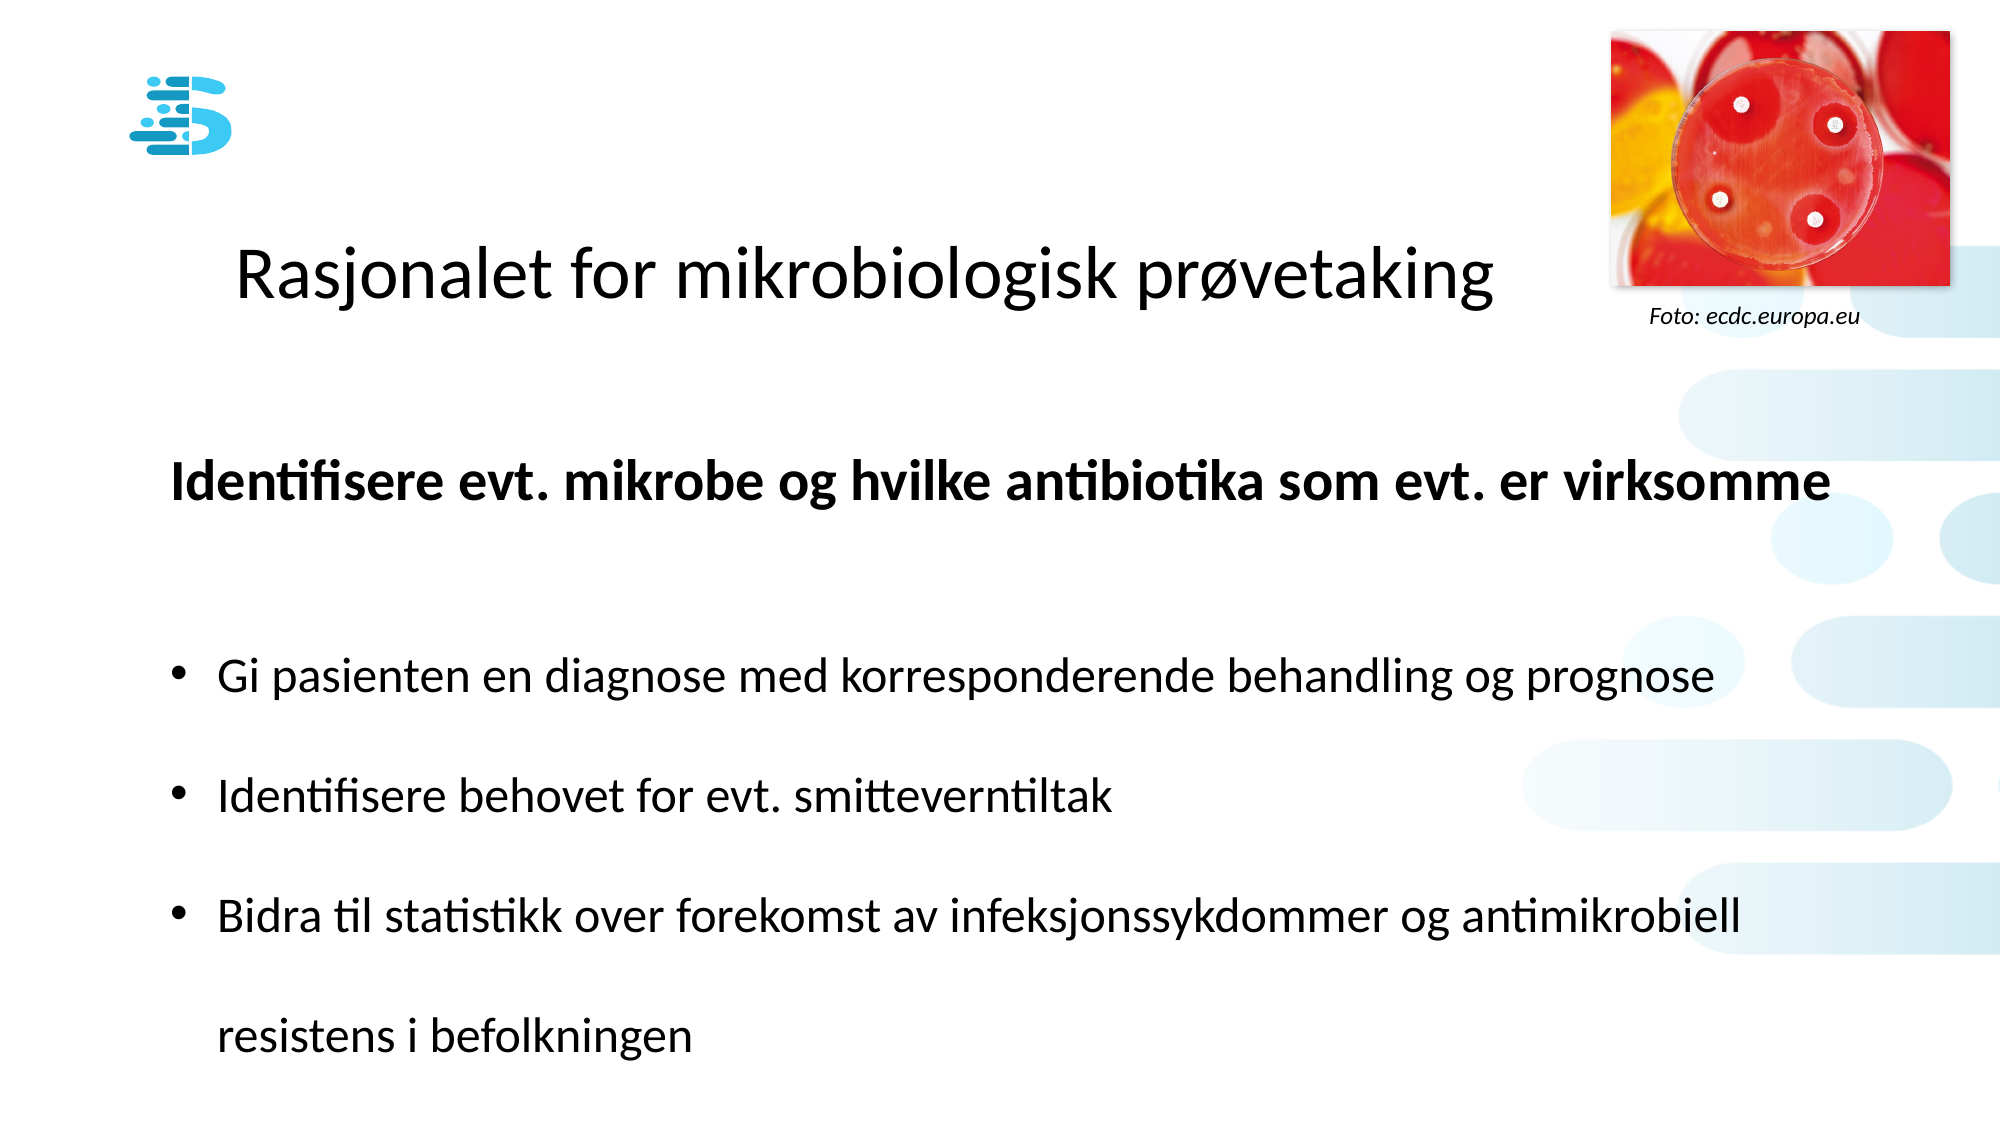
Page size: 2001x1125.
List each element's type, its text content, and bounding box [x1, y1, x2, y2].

picture [1611, 30, 1950, 286]
text_box Foto: ecdc.europa.eu [1525, 292, 1985, 337]
text_box Identifisere evt. mikrobe og hvilke antibiotika som evt. er virksomme Gi pasienten en diagnose med korresponderende behandling og prognose Identifisere behovet for evt. smitteverntiltak Bidra til statistikk over forekomst av infeksjonssykdommer og antimikrobiell resistens i befolkningen [155, 435, 1899, 1070]
text_box Rasjonalet for mikrobiologisk prøvetaking [220, 216, 1950, 412]
